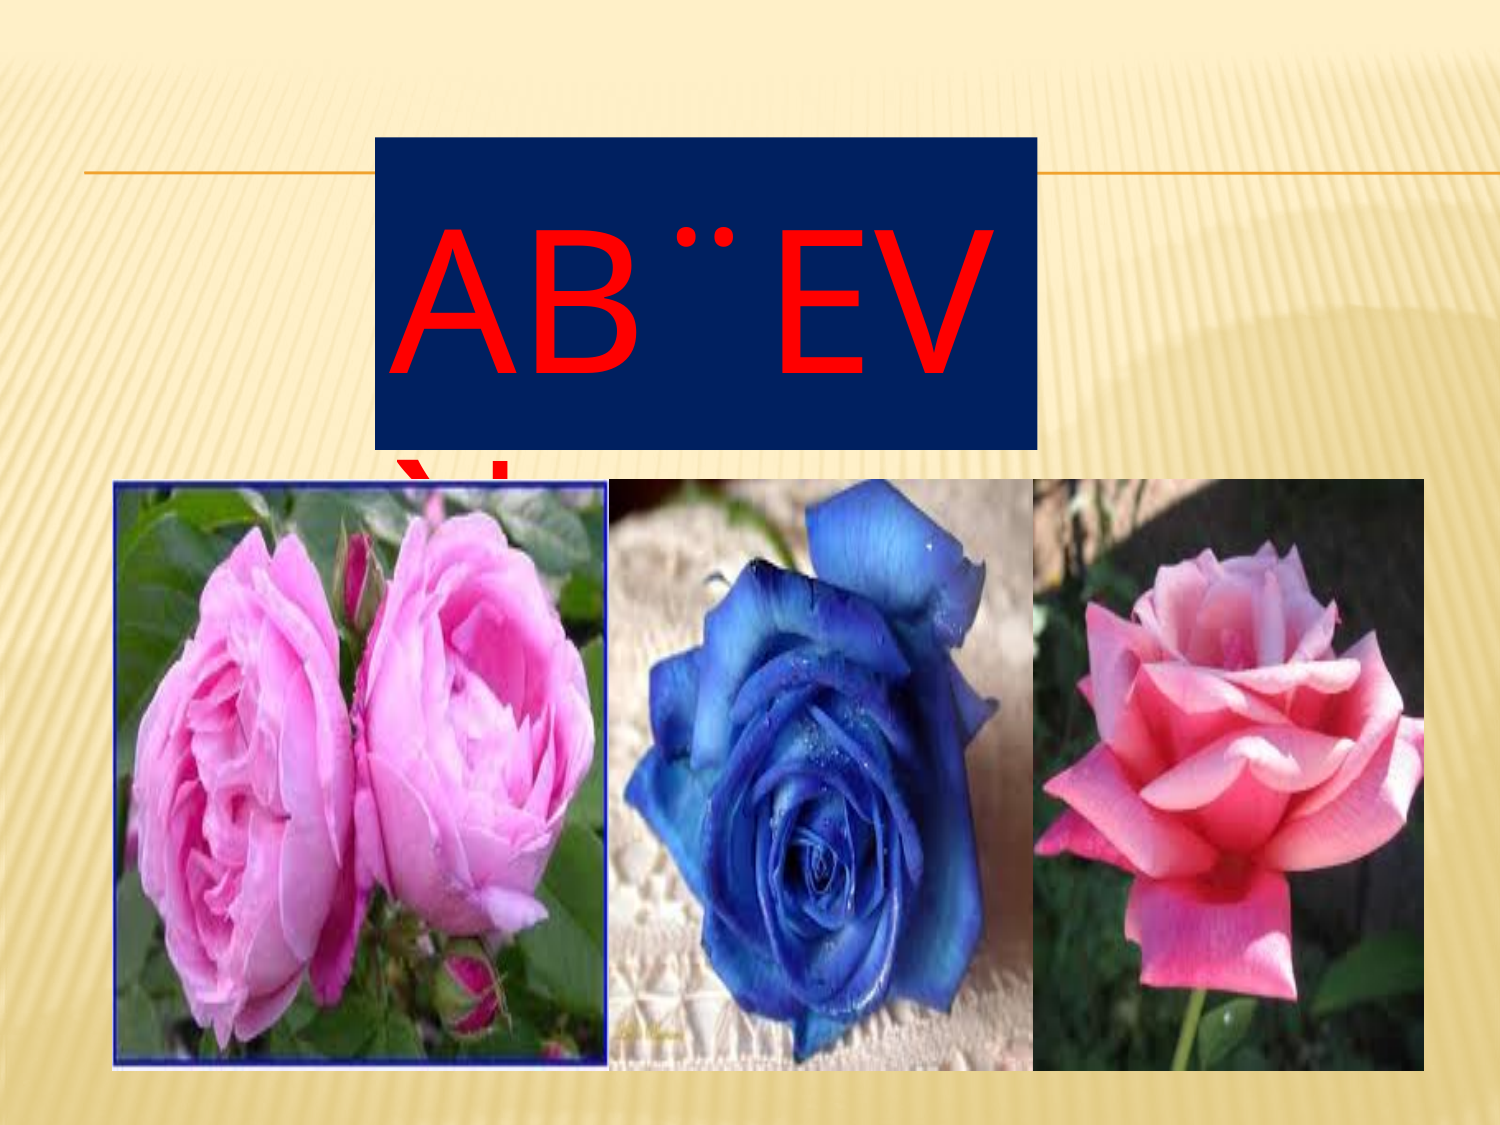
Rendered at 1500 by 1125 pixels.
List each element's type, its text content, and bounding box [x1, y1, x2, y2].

title ab¨ev`| [375, 137, 1038, 450]
picture [111, 479, 1424, 1071]
